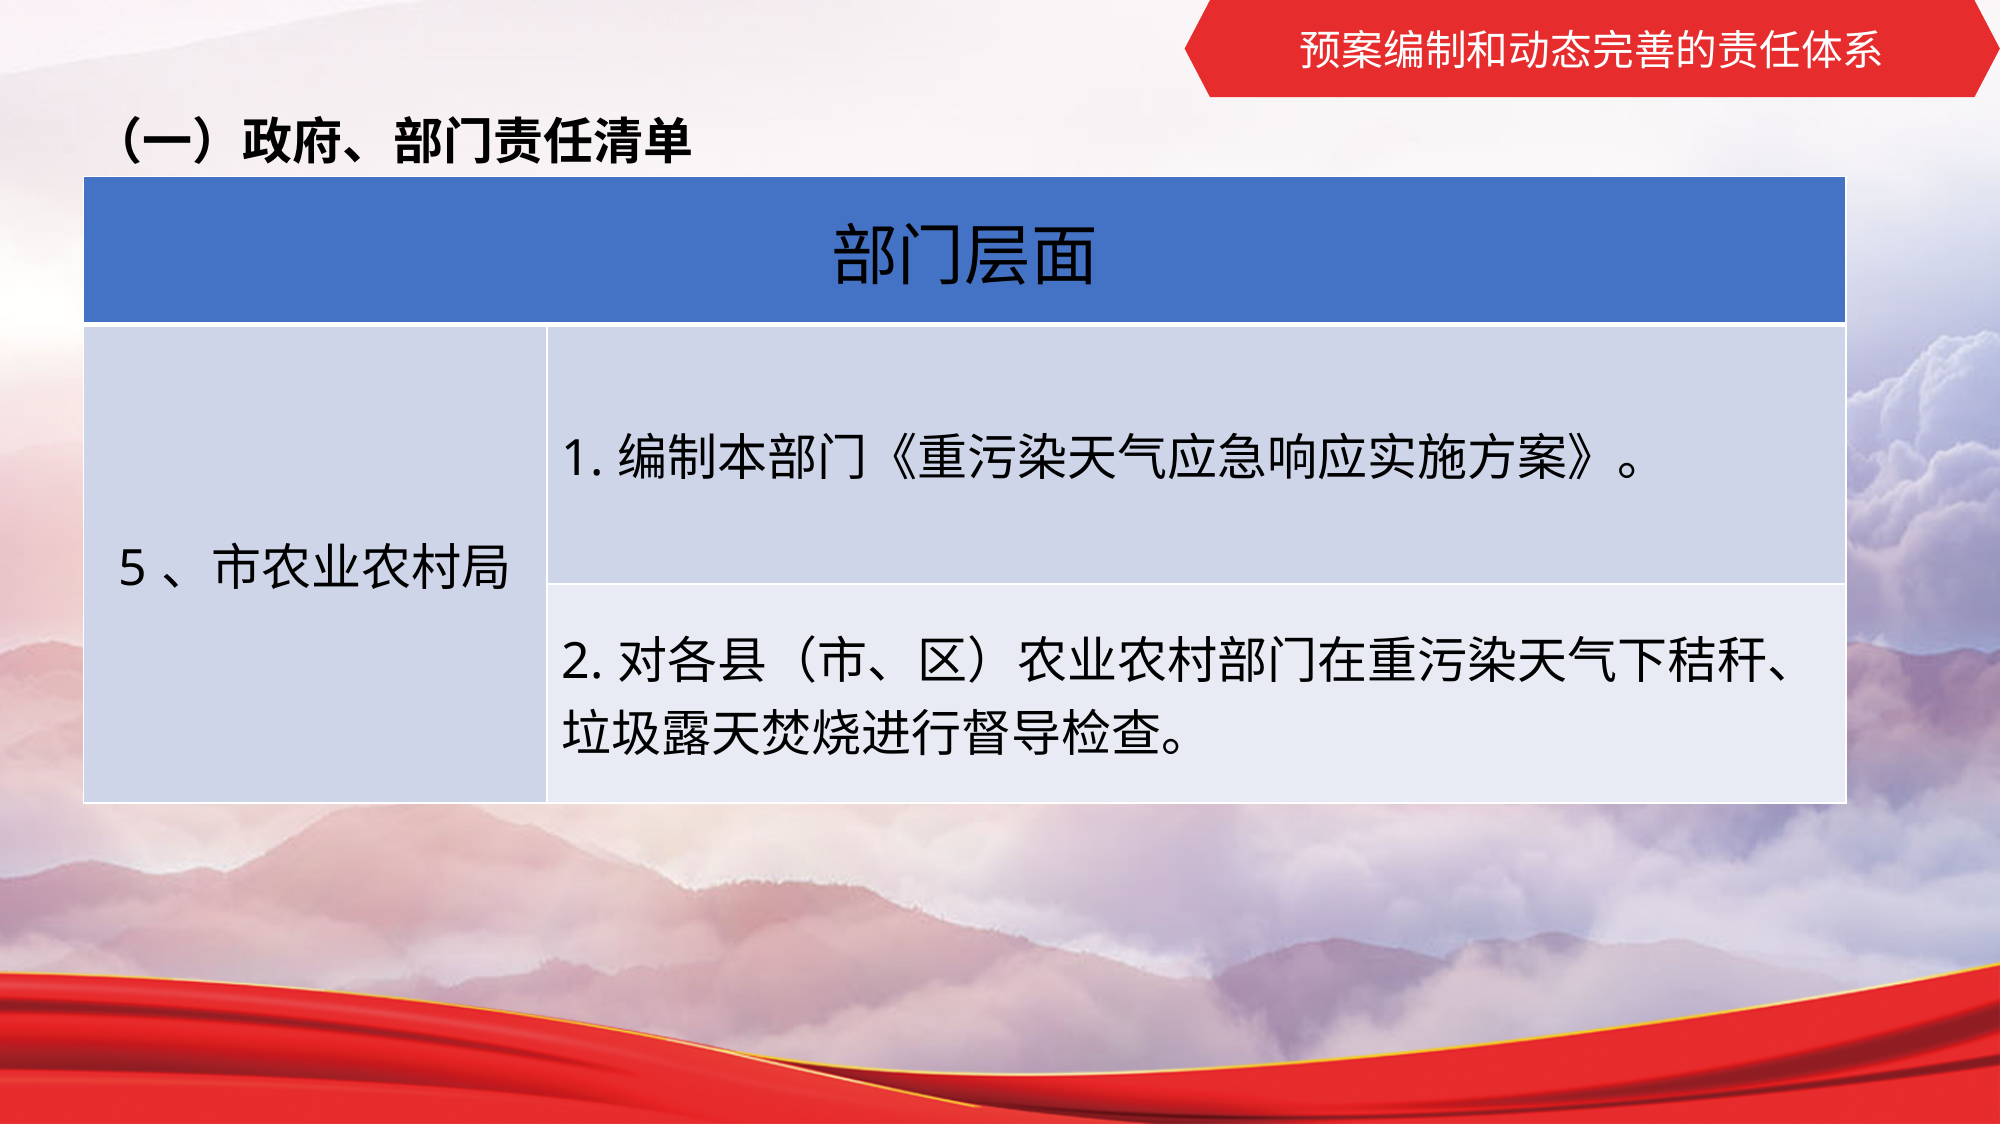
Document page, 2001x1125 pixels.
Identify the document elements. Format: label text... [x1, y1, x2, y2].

text_box （一）政府、部门责任清单 [12, 103, 737, 196]
picture [0, 0, 2000, 1124]
table_cell 5、市农业农村局 [84, 327, 546, 802]
picture [1975, 0, 2000, 46]
table_cell 1.编制本部门《重污染天气应急响应实施方案》。 [548, 327, 1845, 583]
table_header 部门层面 [84, 177, 1845, 322]
table_cell 2.对各县（市、区）农业农村部门在重污染天气下秸秆、垃圾露天焚烧进行督导检查。 [548, 585, 1845, 802]
text_box 预案编制和动态完善的责任体系 [1184, 0, 2000, 98]
